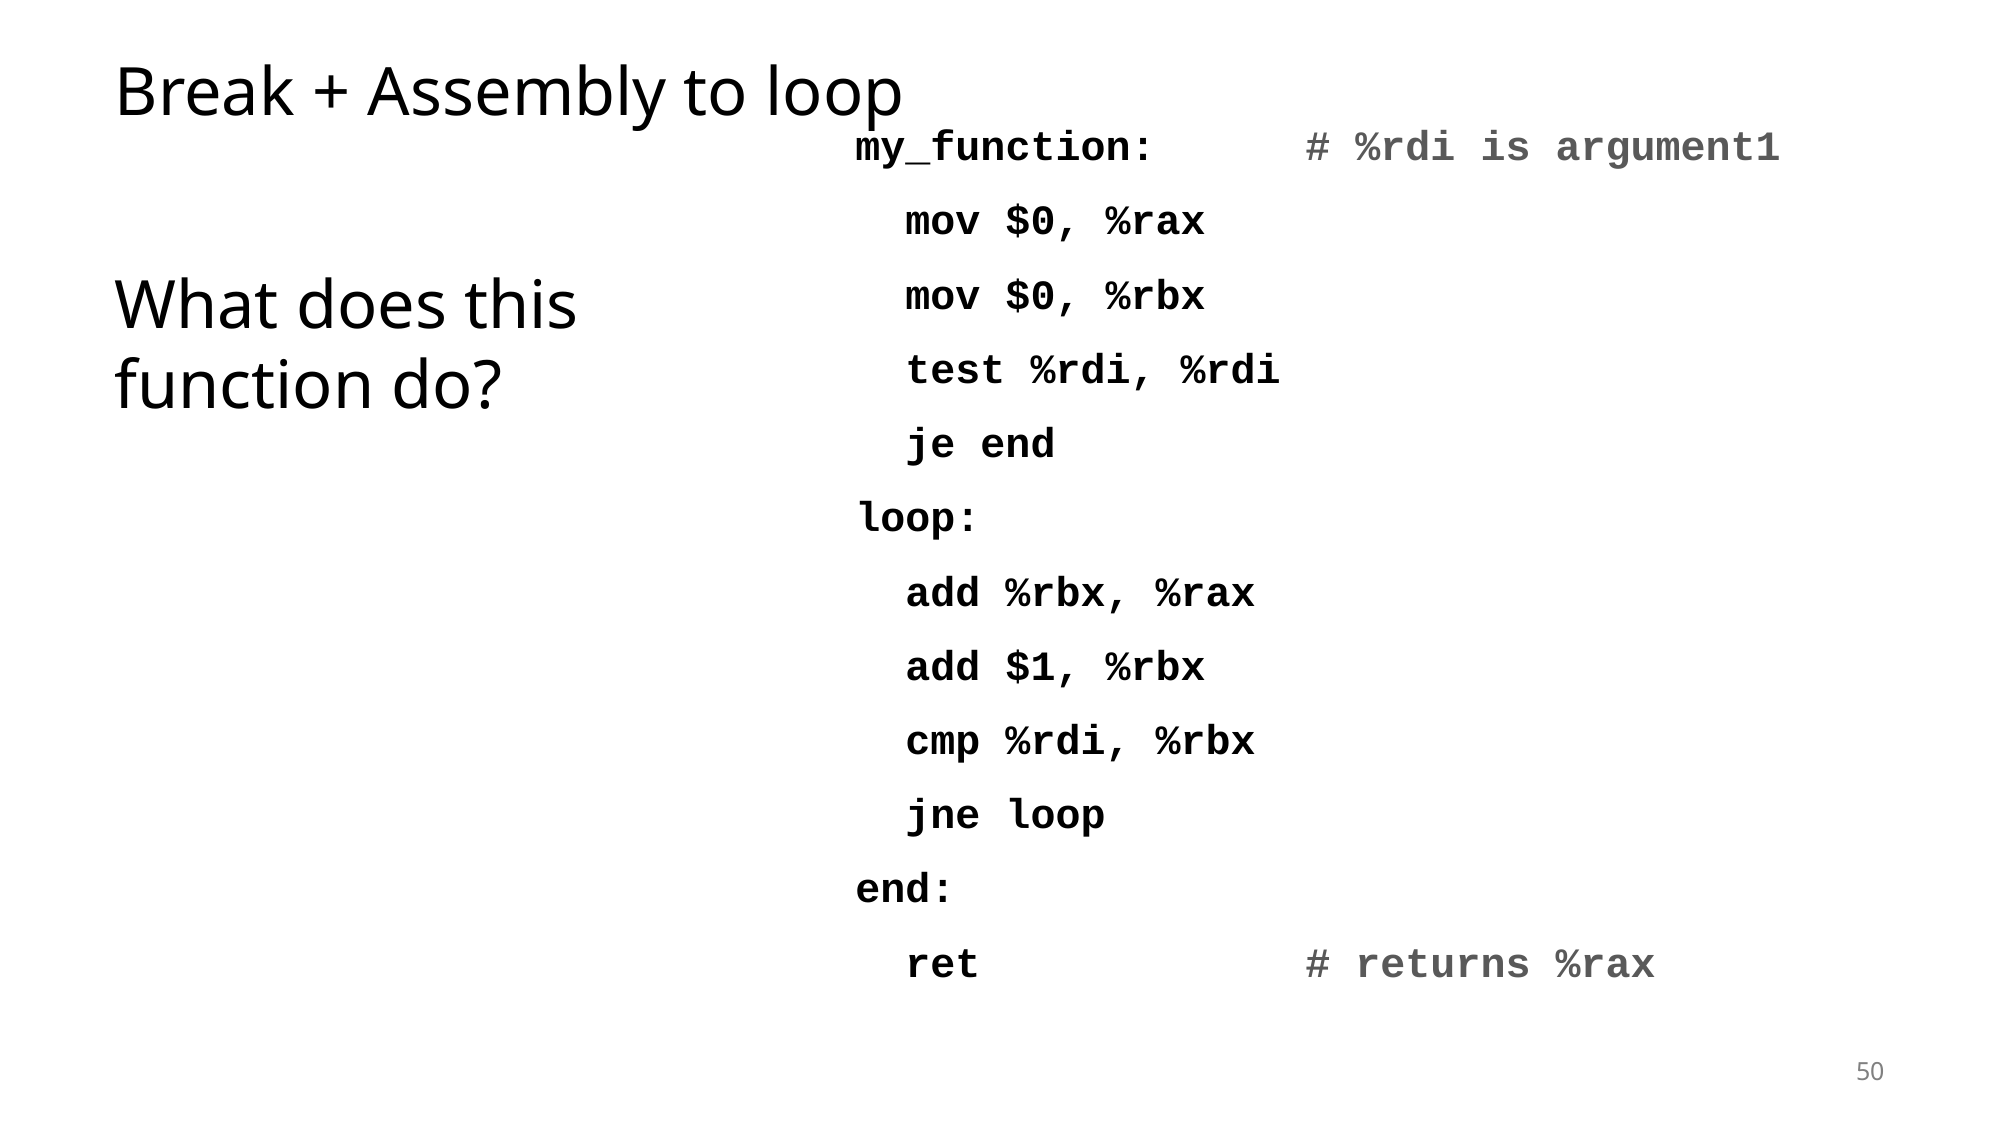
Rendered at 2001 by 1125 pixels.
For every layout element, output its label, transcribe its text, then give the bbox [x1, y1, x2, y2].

text_box What does this function do? [99, 254, 672, 430]
title Break + Assembly to loop [99, 37, 1900, 150]
slide_number 50 [1749, 1042, 1900, 1103]
list my_function: # %rdi is argument1 mov $0, %rax mov $0, %rbx test %rdi, %rdi je end loop: add %rbx, %rax add $1, %rbx cmp %rdi, %rbx jne loop end: ret # returns %rax [840, 117, 1900, 1013]
